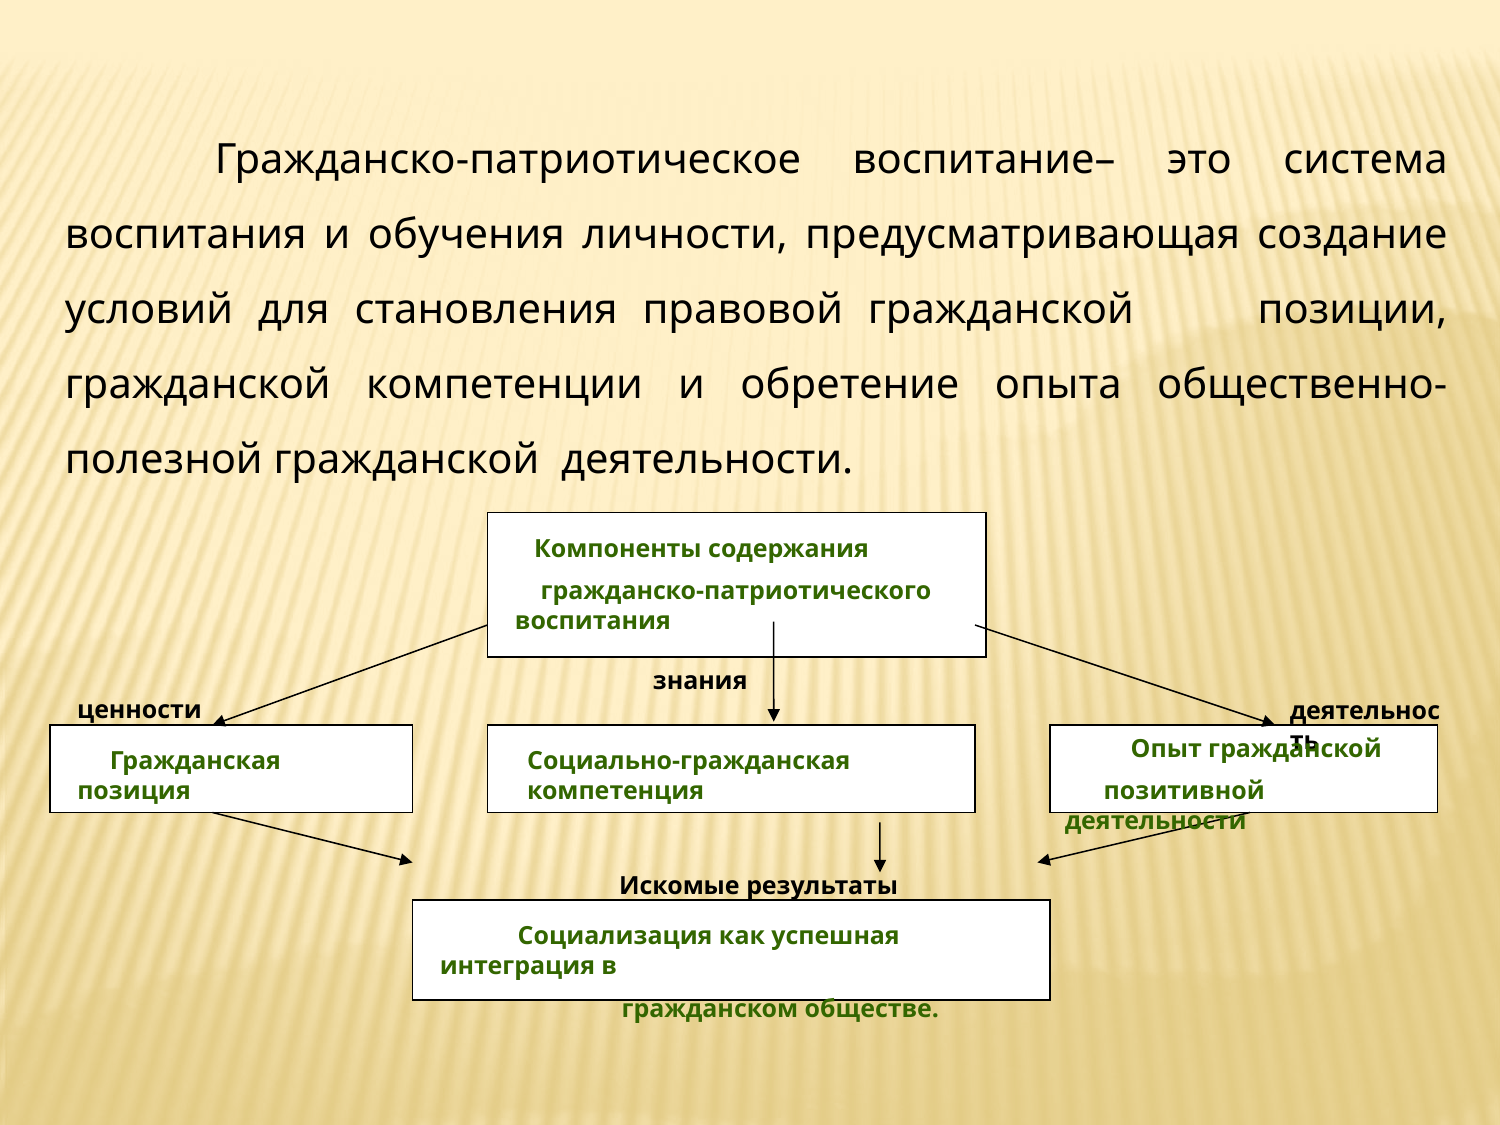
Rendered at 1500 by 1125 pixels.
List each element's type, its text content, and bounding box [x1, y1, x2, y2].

text_box Опыт гражданской позитивной деятельности [1049, 725, 1438, 843]
text_box Социализация как успешная интеграция в гражданском обществе. [424, 912, 1038, 1030]
text_box [262, 661, 475, 707]
text_box [873, 822, 887, 873]
text_box [487, 512, 987, 657]
text_box Компоненты содержания гражданско-патриотического воспитания [499, 525, 963, 643]
text_box Социально-гражданская компетенция [512, 737, 963, 813]
text_box ценности [62, 686, 225, 731]
text_box Гражданско-патриотическое воспитание– это система воспитания и обучения личности, предусматривающая создание условий для становления правовой гражданской позиции, гражданской компетенции и обретение опыта общественно-полезной гражданской деятельности. [49, 99, 1463, 643]
text_box [412, 900, 1050, 1000]
text_box [49, 724, 413, 813]
text_box знания [631, 657, 795, 702]
text_box [487, 724, 975, 813]
text_box Искомые результаты [487, 862, 975, 908]
text_box [1037, 843, 1121, 866]
text_box деятельность [1275, 687, 1463, 763]
text_box [974, 624, 1275, 725]
text_box Гражданская позиция [62, 737, 388, 813]
text_box [212, 812, 413, 866]
text_box [767, 702, 780, 722]
